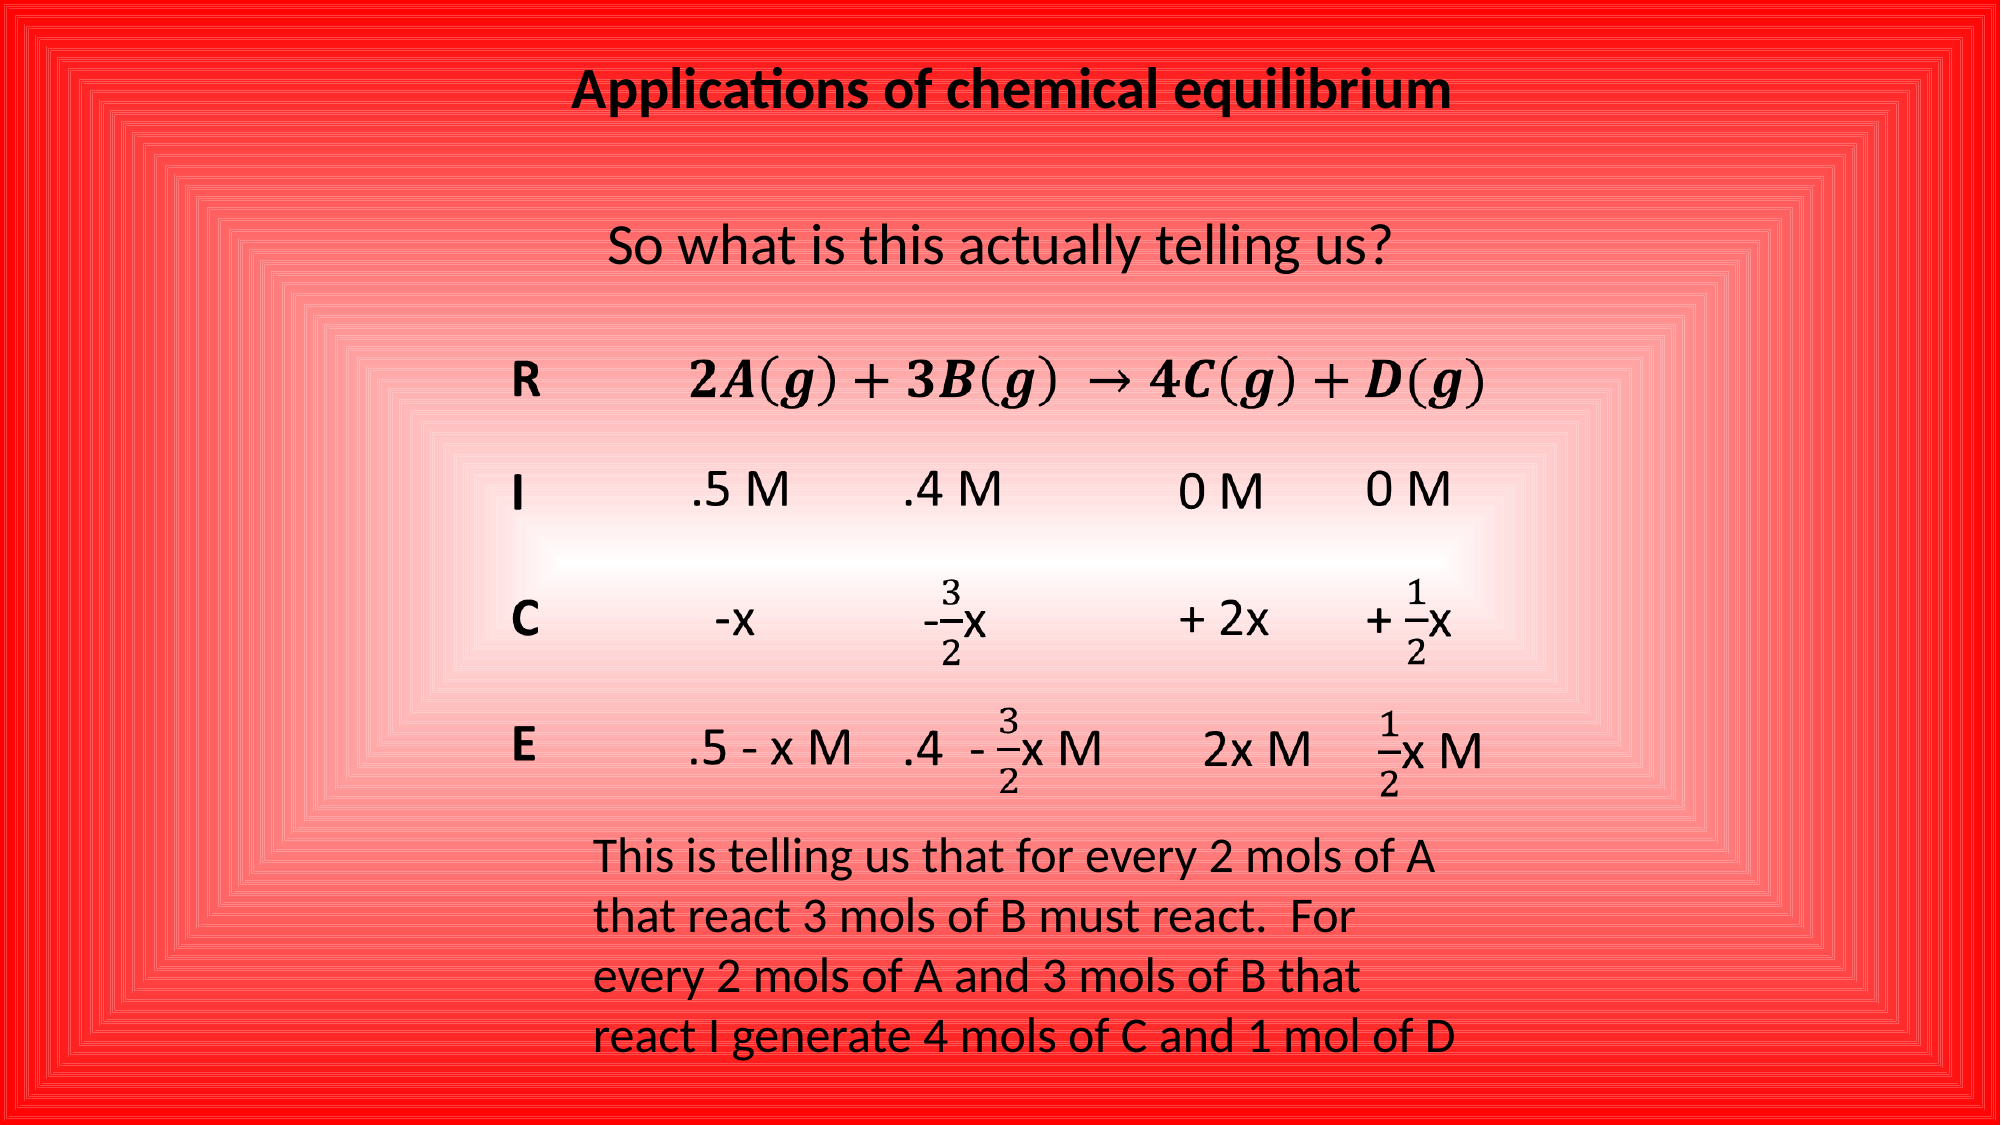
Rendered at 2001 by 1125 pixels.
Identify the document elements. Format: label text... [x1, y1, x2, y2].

text_box Applications of chemical equilibrium [557, 42, 1494, 128]
text_box So what is this actually telling us? [592, 198, 1851, 284]
picture [477, 327, 1540, 816]
text_box This is telling us that for every 2 mols of A that react 3 mols of B must react. For every 2 mols of A and 3 mols of B that react I generate 4 mols of C and 1 mol of D [578, 816, 1473, 1071]
